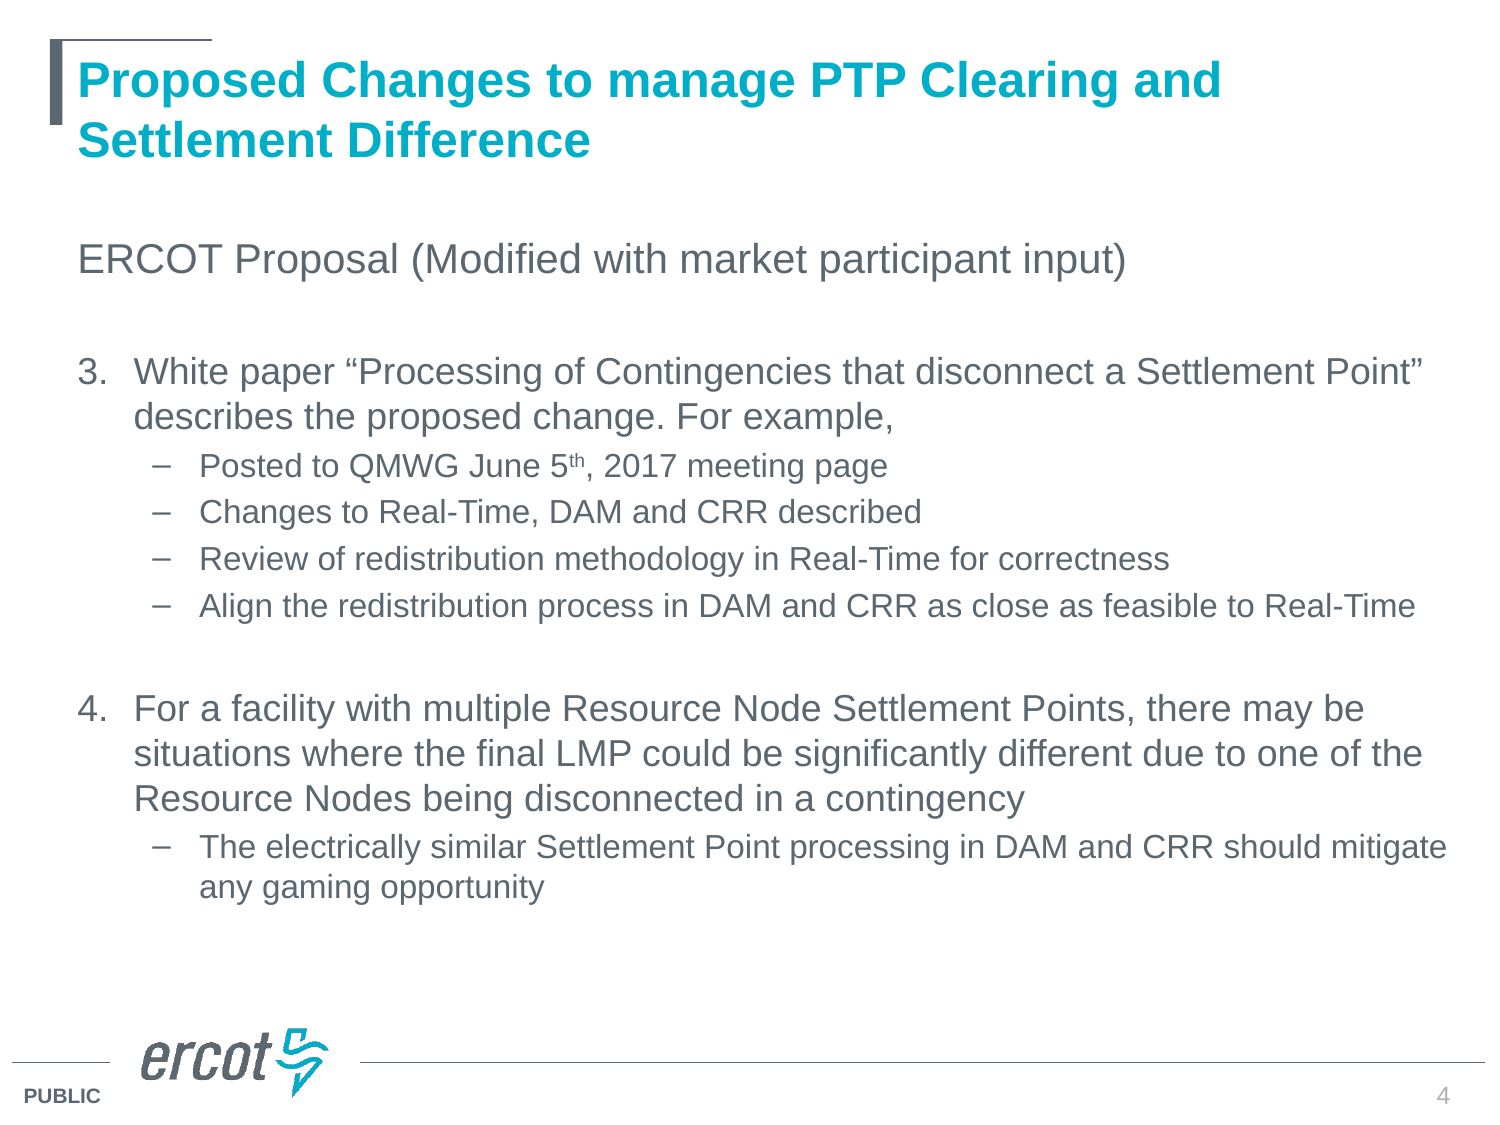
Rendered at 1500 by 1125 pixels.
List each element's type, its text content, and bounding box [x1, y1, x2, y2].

list ERCOT Proposal (Modified with market participant input) White paper “Processing of Contingencies that disconnect a Settlement Point” describes the proposed change. For example, Posted to QMWG June 5th, 2017 meeting page Changes to Real-Time, DAM and CRR described Review of redistribution methodology in Real-Time for correctness Align the redistribution process in DAM and CRR as close as feasible to Real-Time For a facility with multiple Resource Node Settlement Points, there may be situations where the final LMP could be significantly different due to one of the Resource Nodes being disconnected in a contingency The electrically similar Settlement Point processing in DAM and CRR should mitigate any gaming opportunity [62, 137, 1488, 967]
slide_number 4 [1400, 1076, 1488, 1113]
picture [137, 1024, 332, 1100]
title Proposed Changes to manage PTP Clearing and Settlement Difference [62, 39, 1450, 125]
